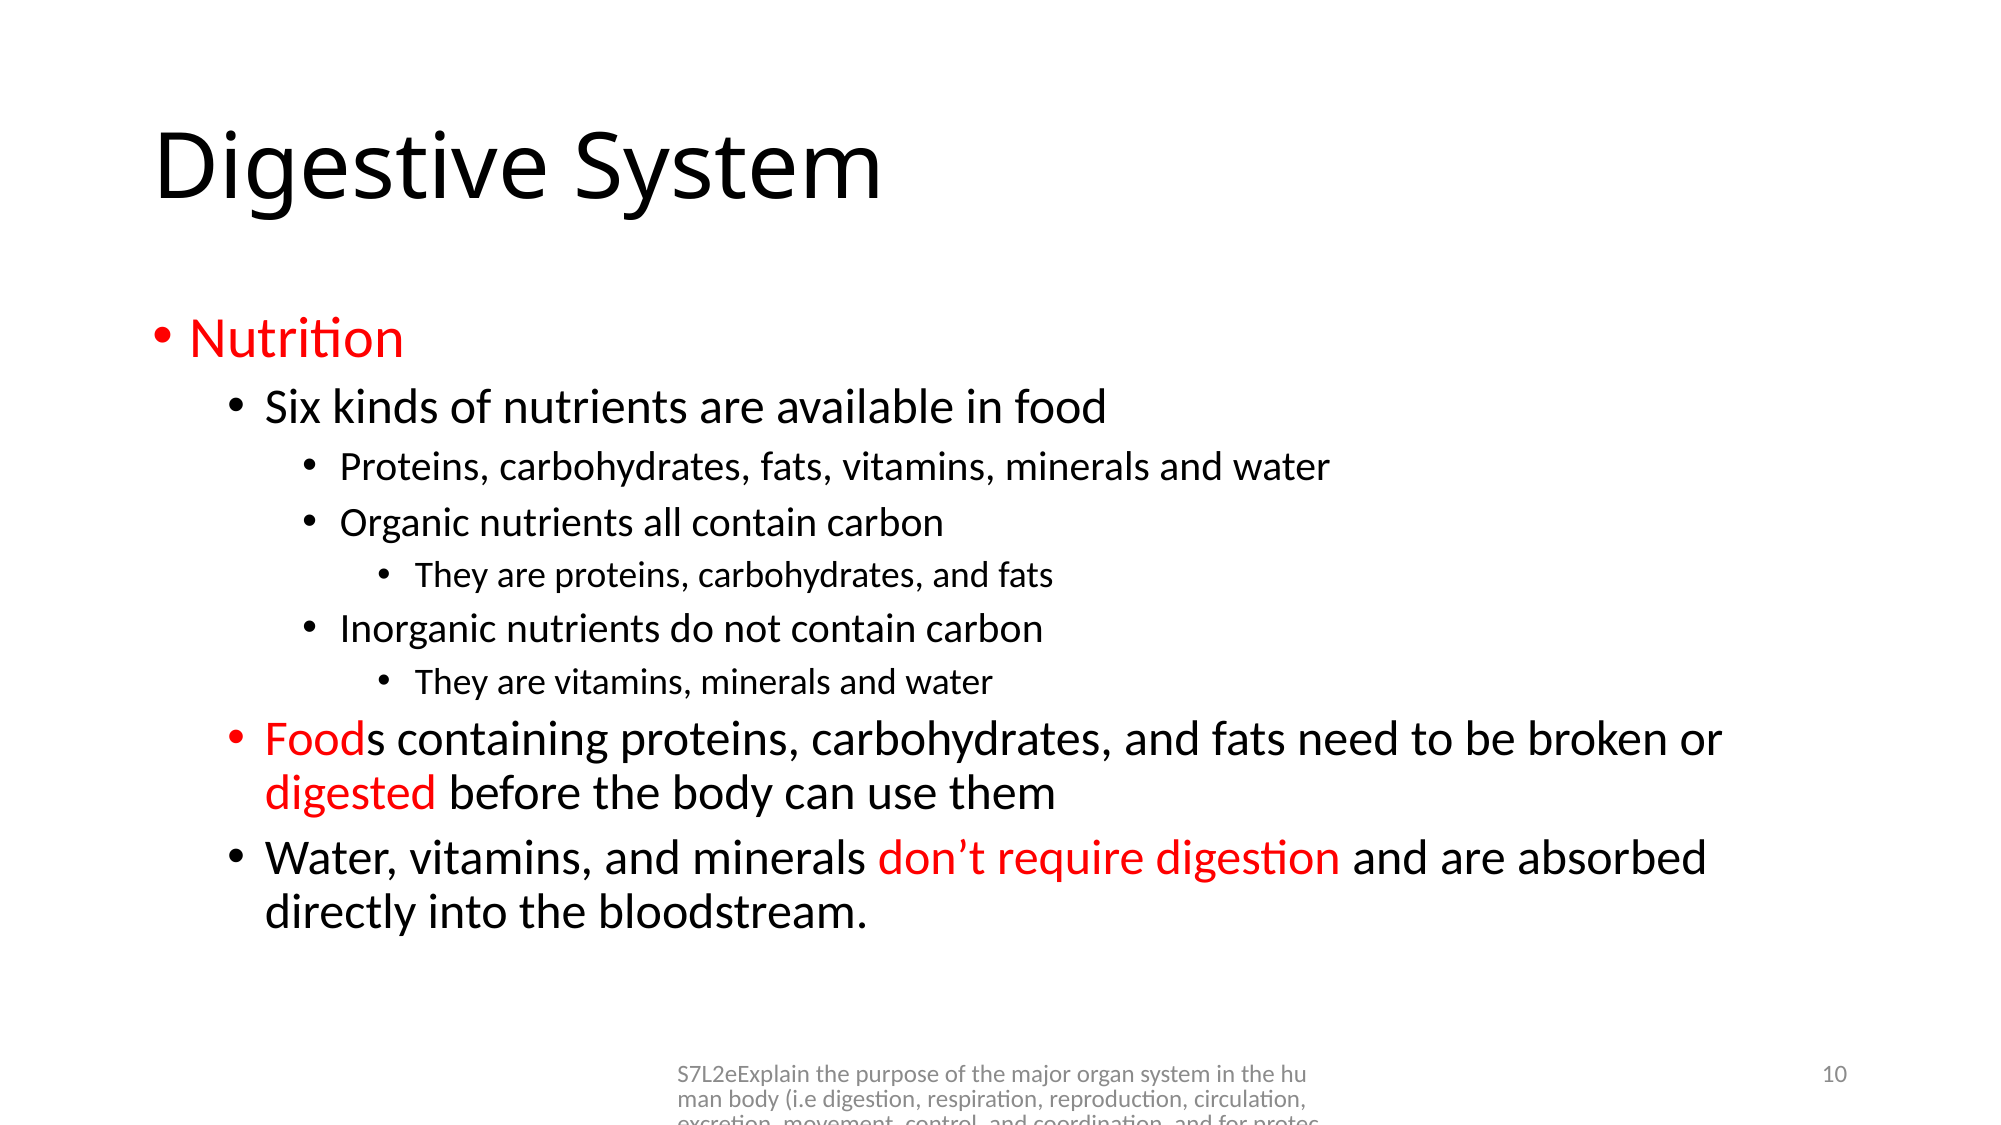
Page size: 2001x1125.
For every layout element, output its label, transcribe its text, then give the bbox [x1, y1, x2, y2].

title Digestive System [137, 59, 1863, 278]
list Nutrition Six kinds of nutrients are available in food Proteins, carbohydrates, fats, vitamins, minerals and water Organic nutrients all contain carbon They are proteins, carbohydrates, and fats Inorganic nutrients do not contain carbon They are vitamins, minerals and water Foods containing proteins, carbohydrates, and fats need to be broken or digested before the body can use them Water, vitamins, and minerals don’t require digestion and are absorbed directly into the bloodstream. [137, 299, 1863, 1014]
footer S7L2eExplain the purpose of the major organ system in the human body (i.e digestion, respiration, reproduction, circulation, excretion, movement, control, and coordination, and for protection from disease) [662, 1042, 1338, 1103]
slide_number 10 [1412, 1042, 1863, 1103]
